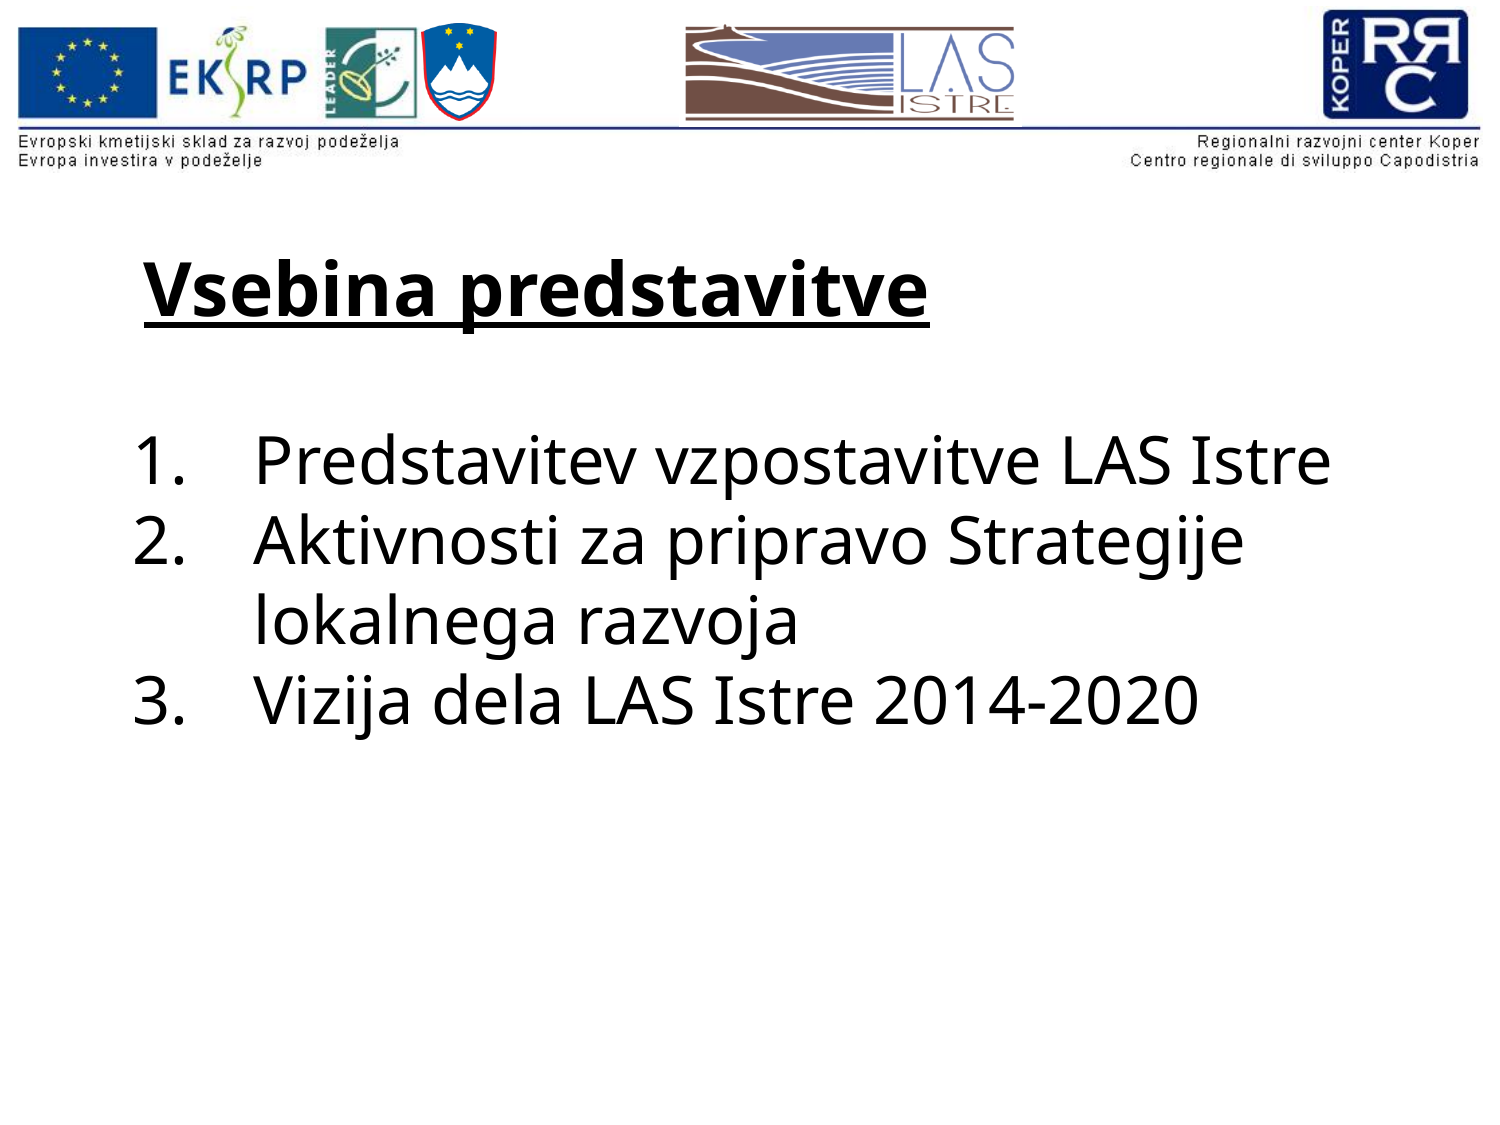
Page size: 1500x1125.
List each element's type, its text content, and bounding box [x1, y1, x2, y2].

picture [17, 6, 1483, 173]
title Vsebina predstavitve [128, 163, 1301, 340]
list Predstavitev vzpostavitve LAS Istre Aktivnosti za pripravo Strategije lokalnega razvoja Vizija dela LAS Istre 2014-2020 [116, 409, 1383, 976]
